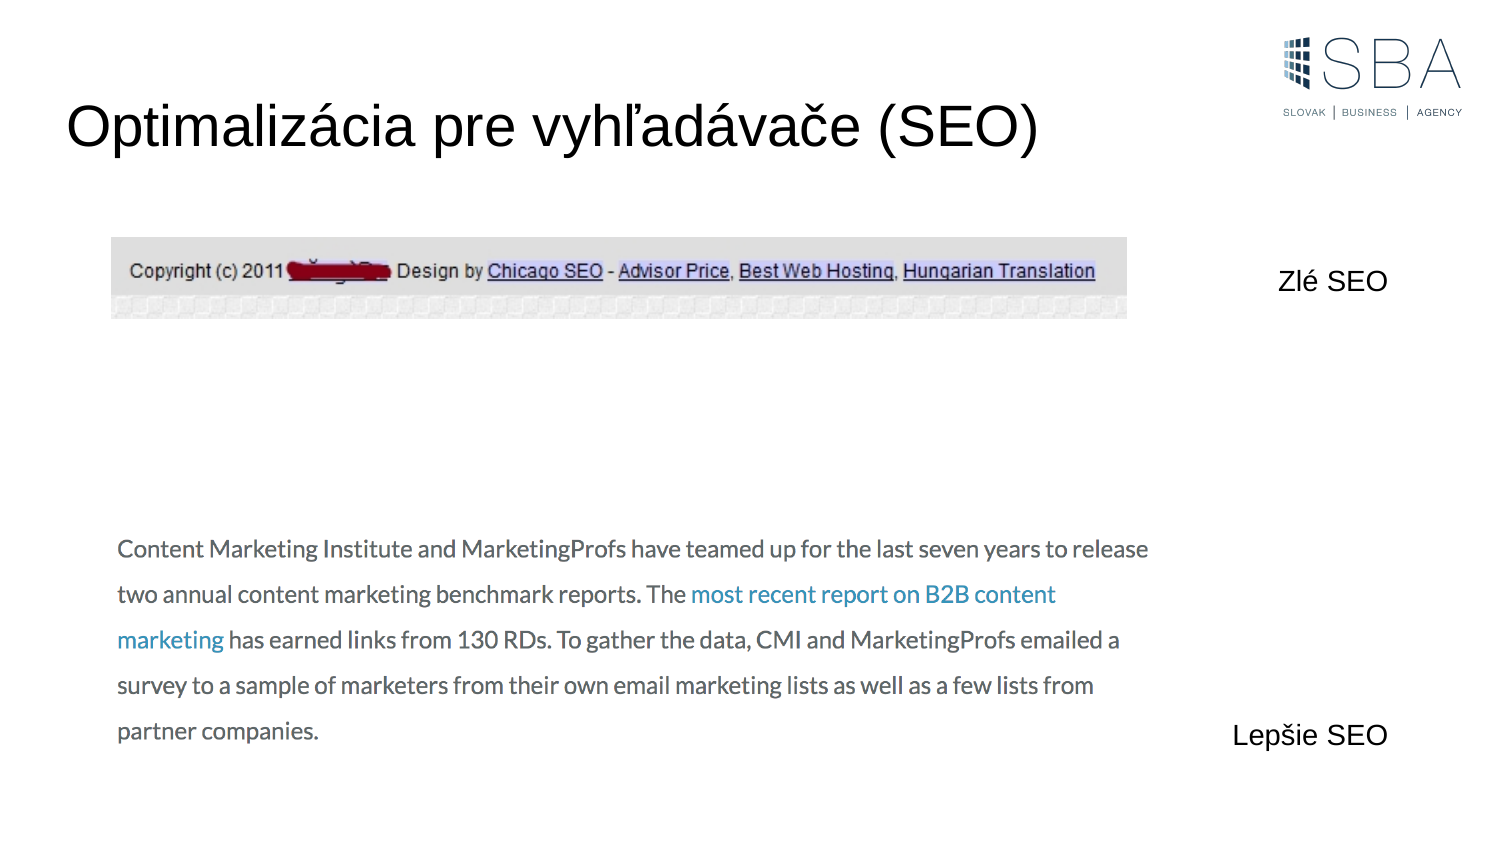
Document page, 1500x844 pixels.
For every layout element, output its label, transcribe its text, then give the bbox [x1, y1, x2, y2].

text_box Zlé SEO [1201, 247, 1404, 308]
picture [82, 521, 1194, 774]
picture [110, 236, 1127, 319]
text_box Lepšie SEO [1201, 700, 1404, 762]
picture [1276, 30, 1469, 128]
title Optimalizácia pre vyhľadávače (SEO) [51, 72, 1449, 167]
